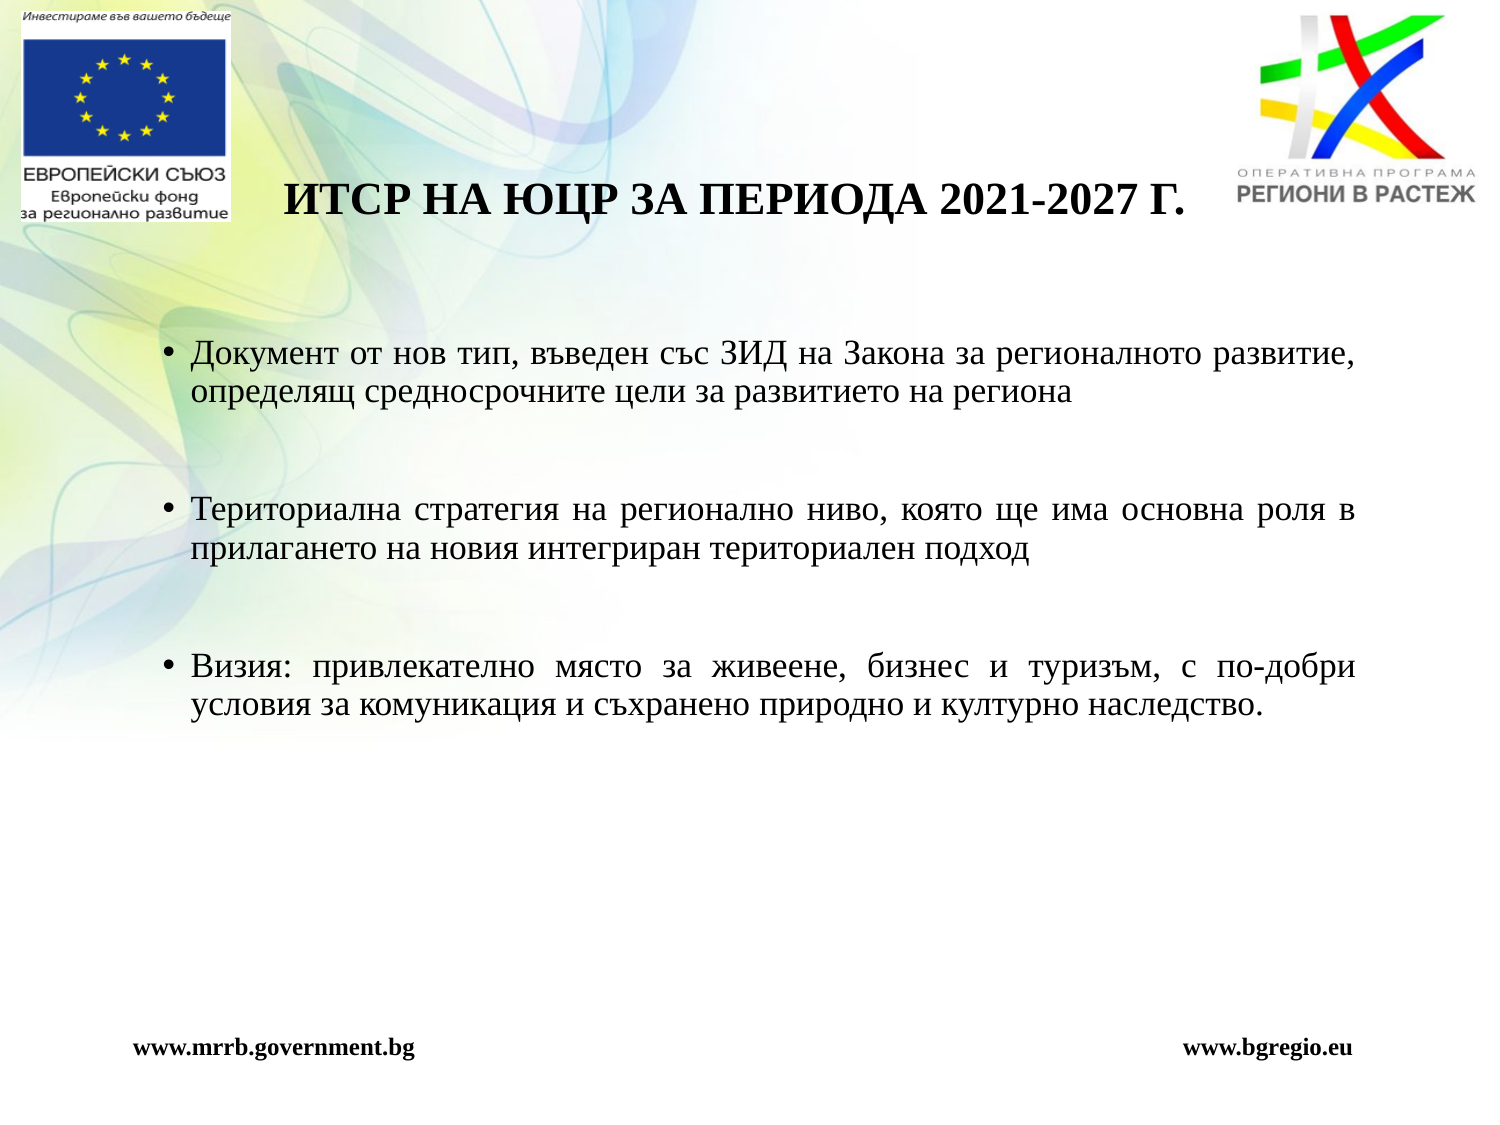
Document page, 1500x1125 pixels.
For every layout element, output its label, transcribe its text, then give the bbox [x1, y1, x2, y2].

picture [1234, 11, 1479, 208]
list Документ от нов тип, въведен със ЗИД на Закона за регионалното развитие, определящ средносрочните цели за развитието на региона Териториална стратегия на регионално ниво, която ще има основна роля в прилагането на новия интегриран териториален подход Визия: привлекателно място за живеене, бизнес и туризъм, с по-добри условия за комуникация и съхранено природно и културно наследство. [147, 326, 1372, 779]
table_cell 283,5 [0, 0, 1500, 1125]
picture [21, 11, 231, 222]
title ИТСР НА ЮЦР ЗА ПЕРИОДА 2021-2027 Г. [230, 137, 1240, 256]
text_box www.mrrb.government.bg www.bgregio.eu [44, 1023, 1442, 1068]
